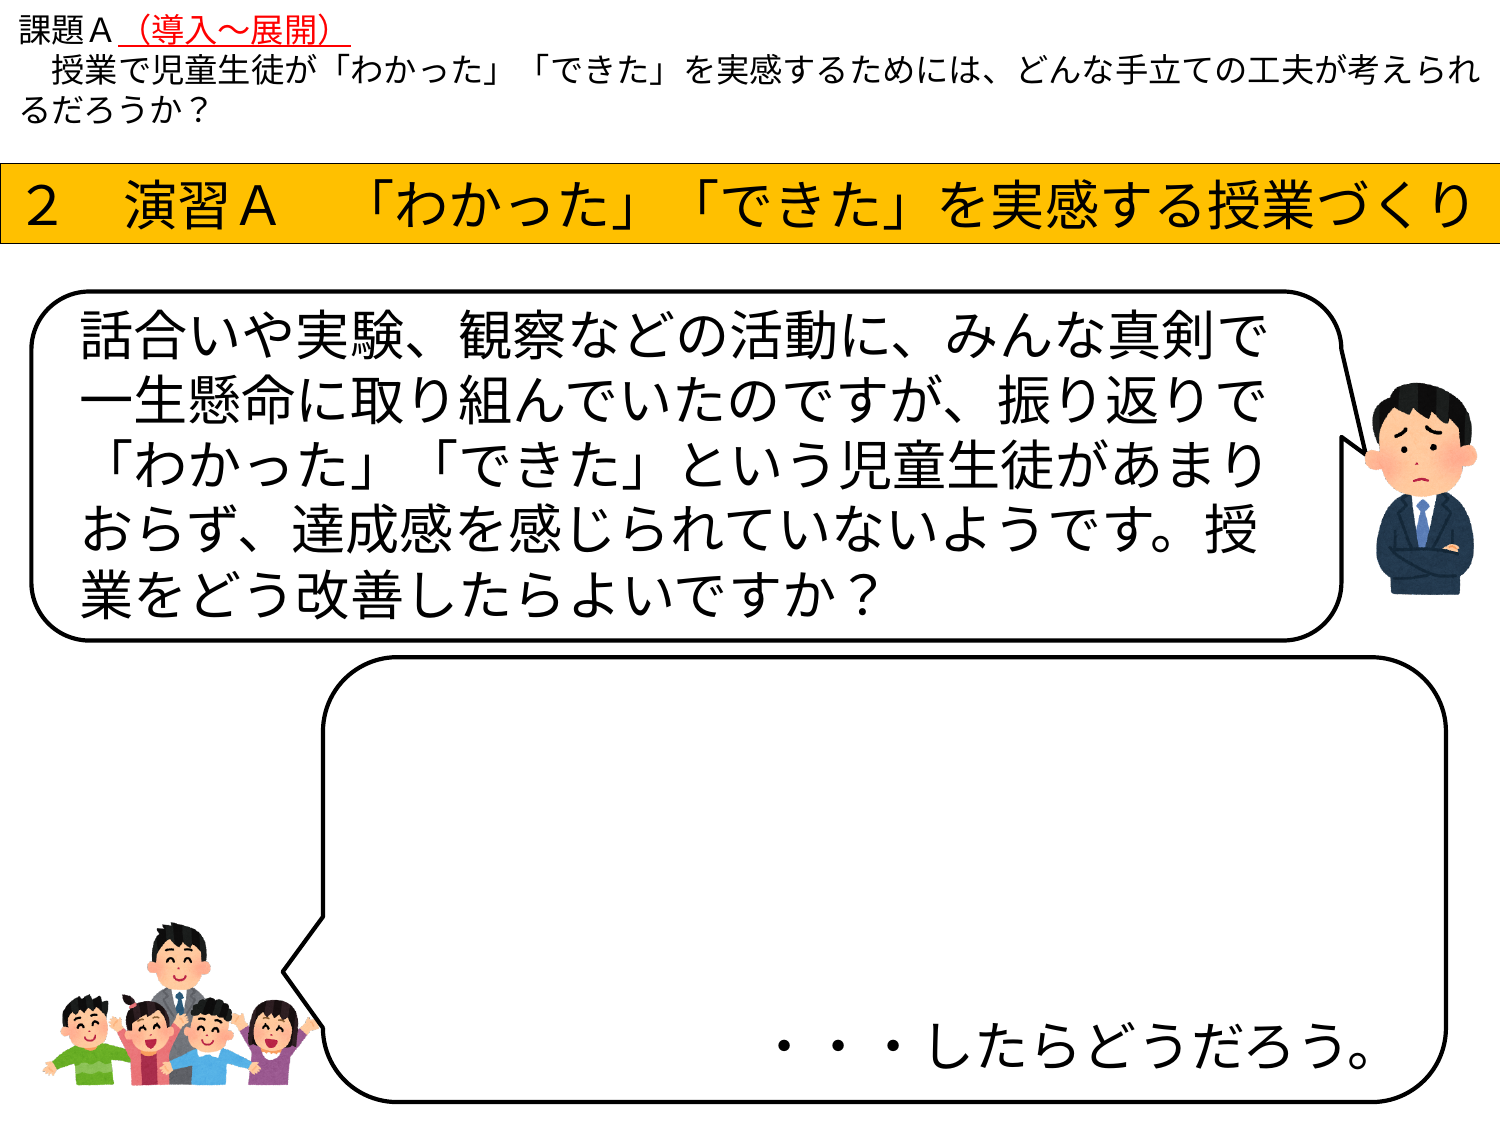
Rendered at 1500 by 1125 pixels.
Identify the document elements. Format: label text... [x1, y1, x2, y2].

picture [37, 915, 324, 1094]
text_box [322, 657, 1446, 1103]
text_box ・・・したらどうだろう。 [471, 1004, 1423, 1085]
picture [1333, 375, 1500, 603]
text_box ２ 演習Ａ 「わかった」「できた」を実感する授業づくり [0, 163, 1500, 244]
text_box 課題Ａ（導入～展開） 授業で児童生徒が「わかった」「できた」を実感するためには、どんな手立ての工夫が考えられるだろうか？ [3, 2, 1500, 137]
text_box [31, 297, 1348, 641]
text_box 話合いや実験、観察などの活動に、みんな真剣で一生懸命に取り組んでいたのですが、振り返りで「わかった」「できた」という児童生徒があまりおらず、達成感を感じられていないようです。授業をどう改善したらよいですか？ [64, 293, 1309, 634]
